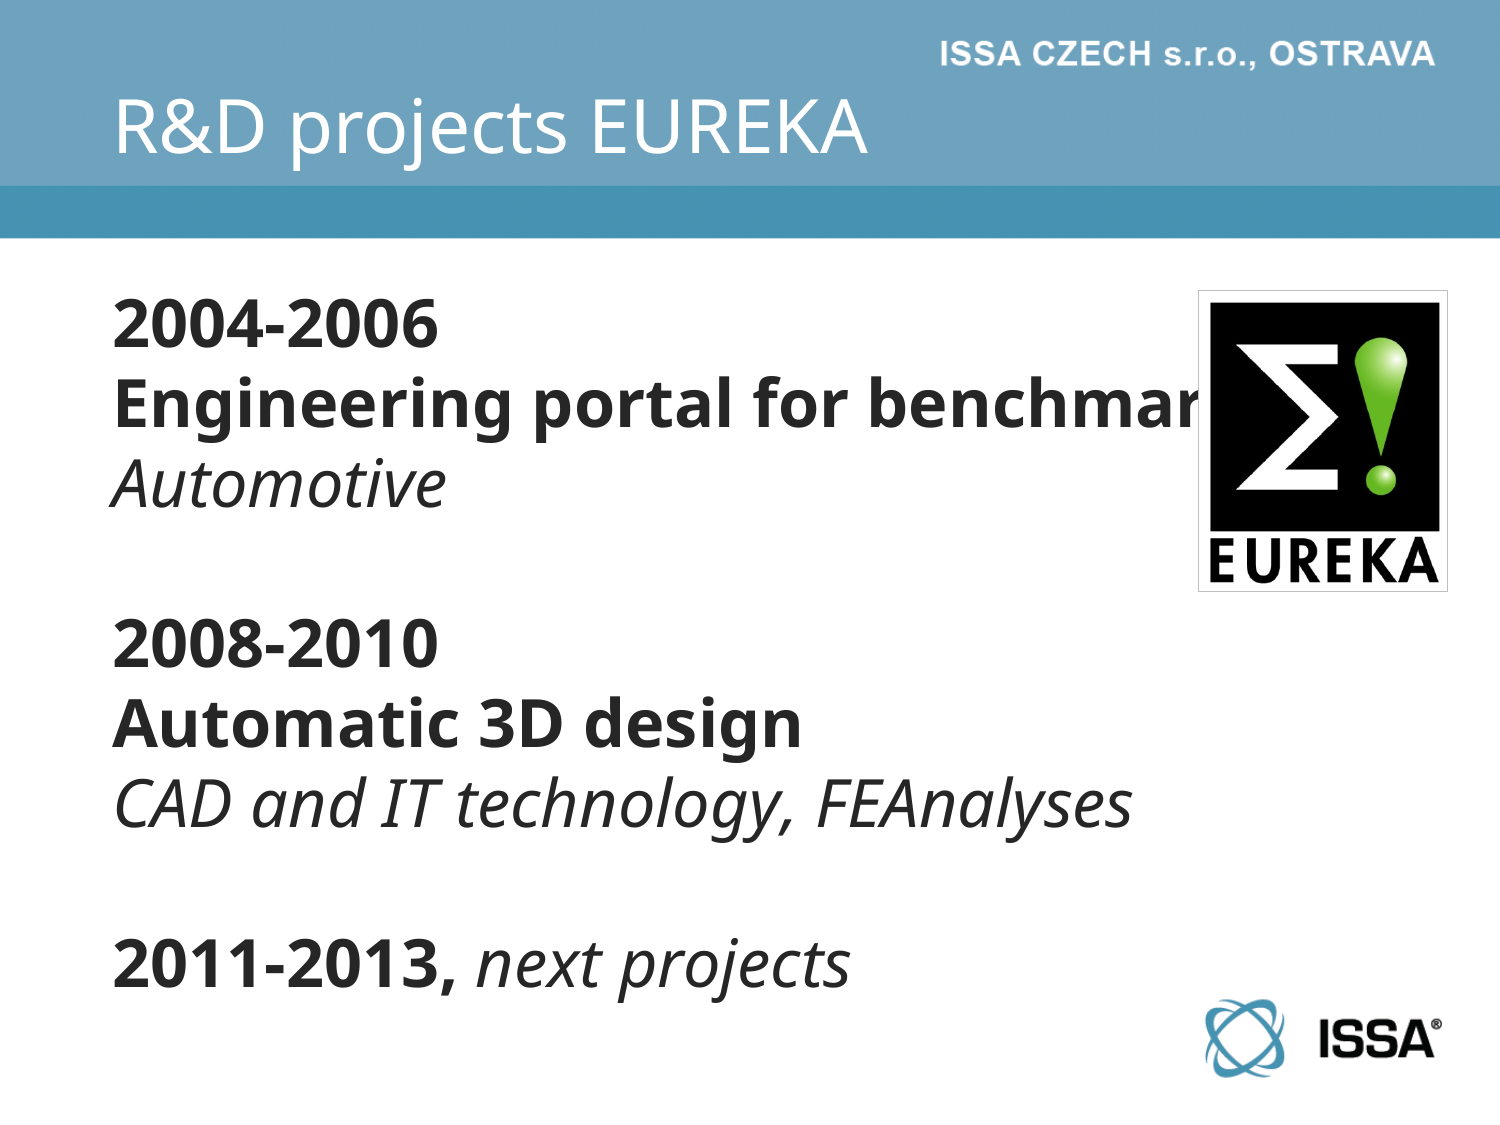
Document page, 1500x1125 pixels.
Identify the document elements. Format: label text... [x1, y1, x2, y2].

picture [0, 0, 1500, 1125]
text_box R&D projects EUREKA [112, 78, 1435, 169]
text_box 2004-2006 Engineering portal for benchmarking Automotive 2008-2010 Automatic 3D design CAD and IT technology, FEAnalyses 2011-2013, next projects [112, 280, 1447, 1001]
